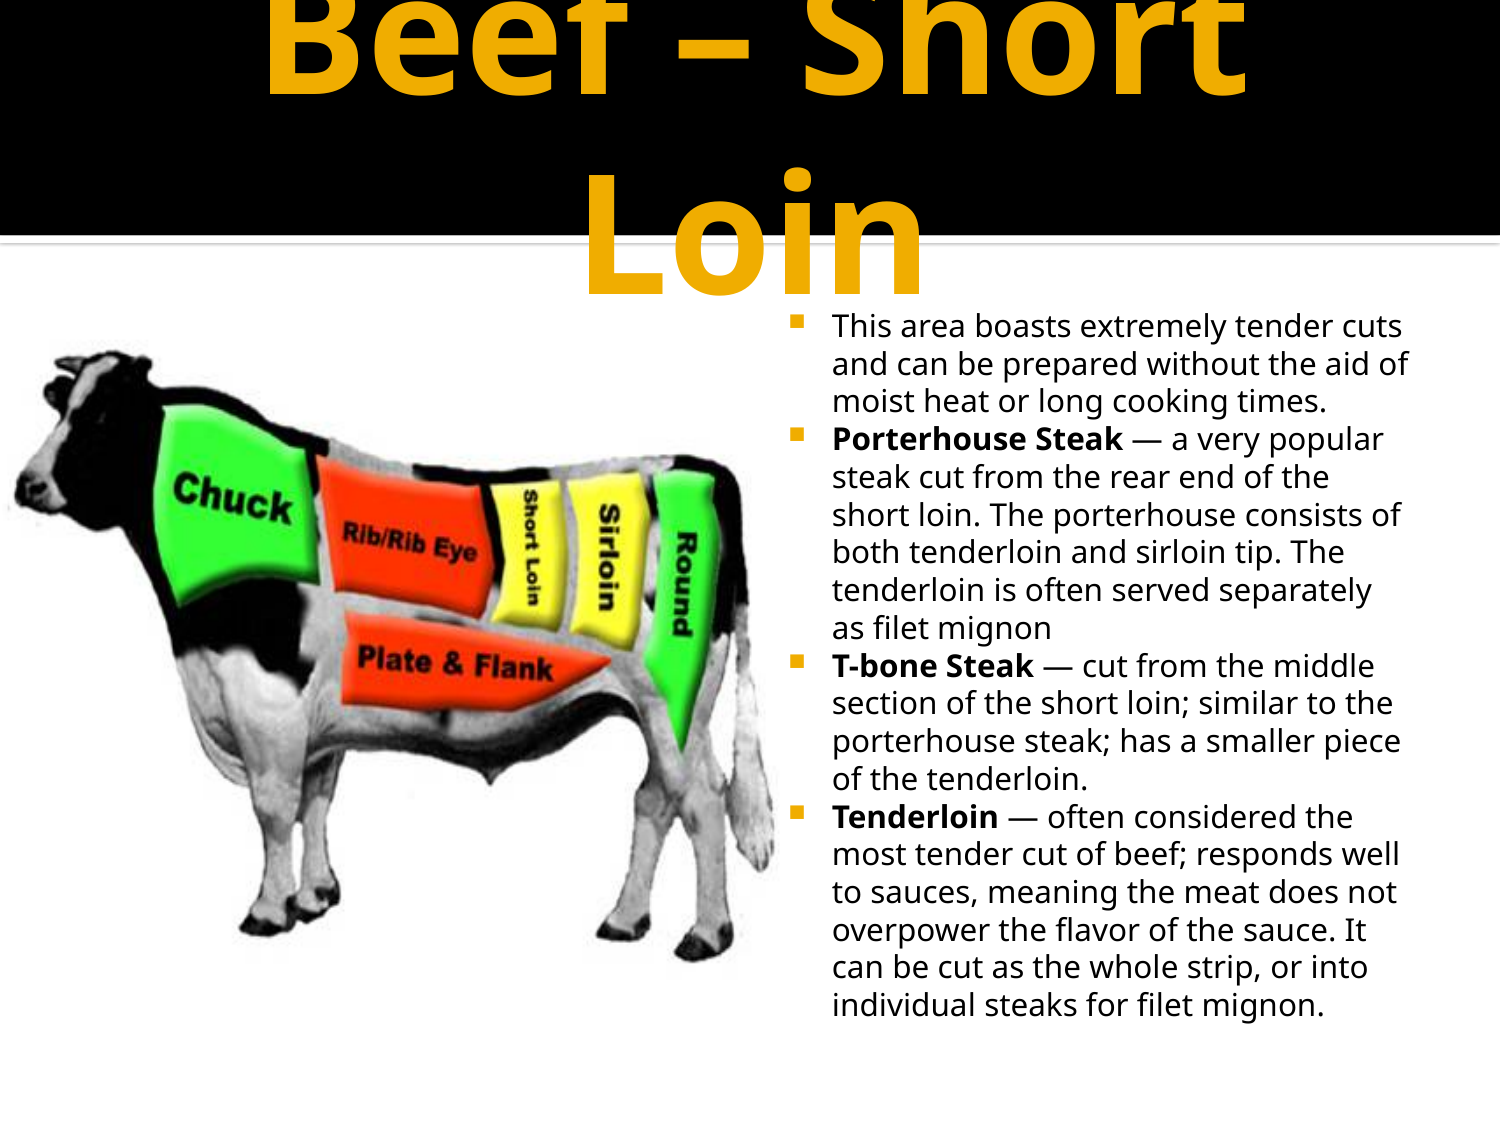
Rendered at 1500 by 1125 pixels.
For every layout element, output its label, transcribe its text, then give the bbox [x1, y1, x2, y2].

title Beef – Short Loin [75, 24, 1425, 231]
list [0, 324, 785, 988]
list This area boasts extremely tender cuts and can be prepared without the aid of moist heat or long cooking times. Porterhouse Steak — a very popular steak cut from the rear end of the short loin. The porterhouse consists of both tenderloin and sirloin tip. The tenderloin is often served separately as filet mignon T-bone Steak — cut from the middle section of the short loin; similar to the porterhouse steak; has a smaller piece of the tenderloin. Tenderloin — often considered the most tender cut of beef; responds well to sauces, meaning the meat does not overpower the flavor of the sauce. It can be cut as the whole strip, or into individual steaks for filet mignon. [762, 291, 1425, 1050]
